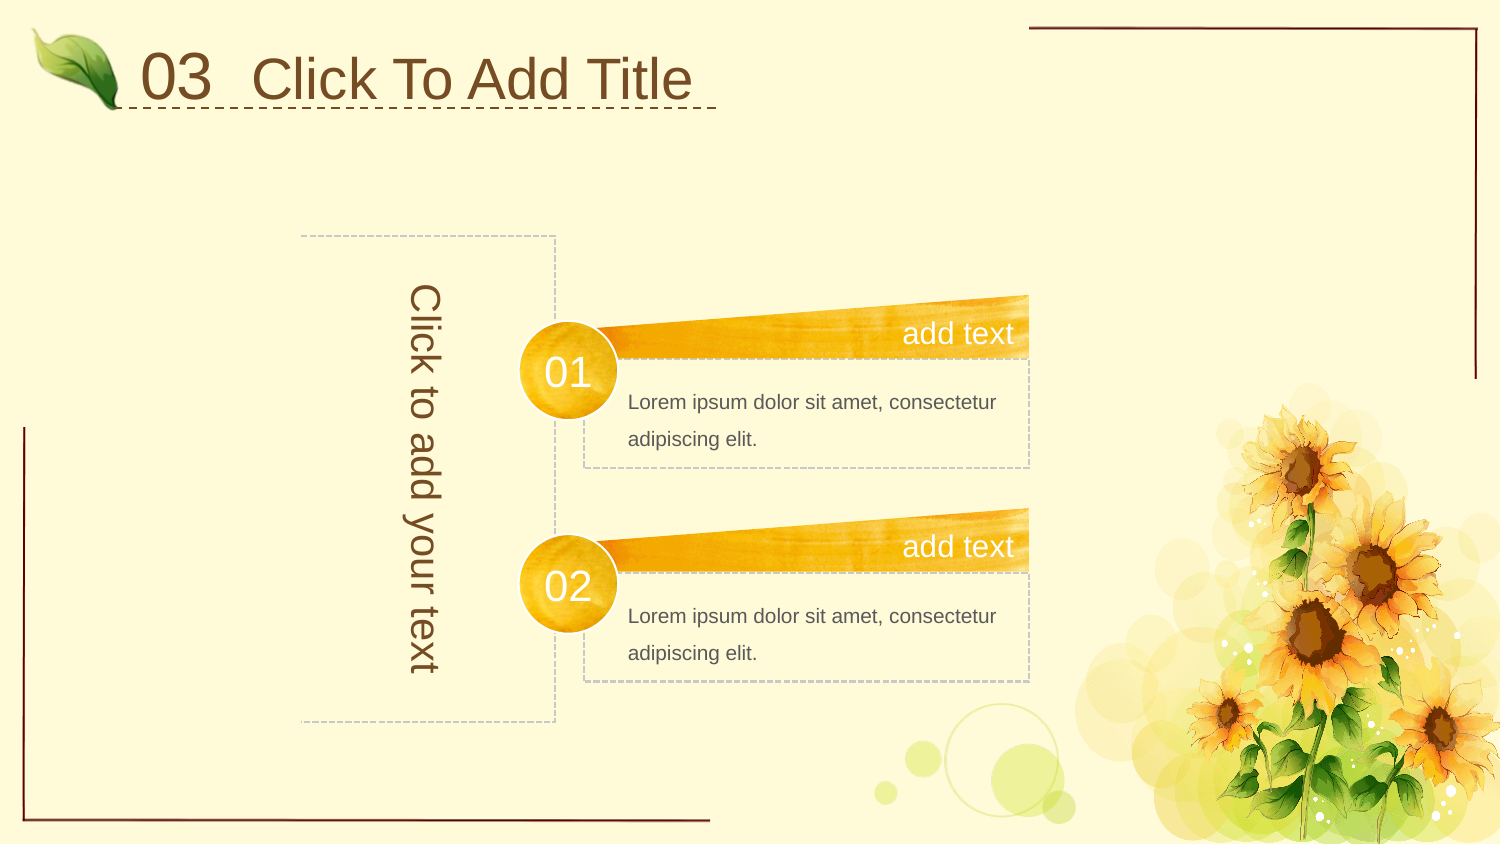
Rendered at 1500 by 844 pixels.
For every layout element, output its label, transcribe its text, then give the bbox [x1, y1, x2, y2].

text_box add text [595, 293, 1031, 360]
text_box 01 [517, 319, 620, 422]
text_box 03 Click To Add Title [125, 25, 767, 121]
text_box Lorem ipsum dolor sit amet, consectetur adipiscing elit. [583, 360, 1030, 469]
picture [0, 0, 1500, 844]
text_box Lorem ipsum dolor sit amet, consectetur adipiscing elit. [583, 573, 1030, 683]
text_box add text [596, 506, 1031, 573]
text_box 02 [517, 533, 620, 635]
text_box Click to add your text [301, 235, 556, 723]
